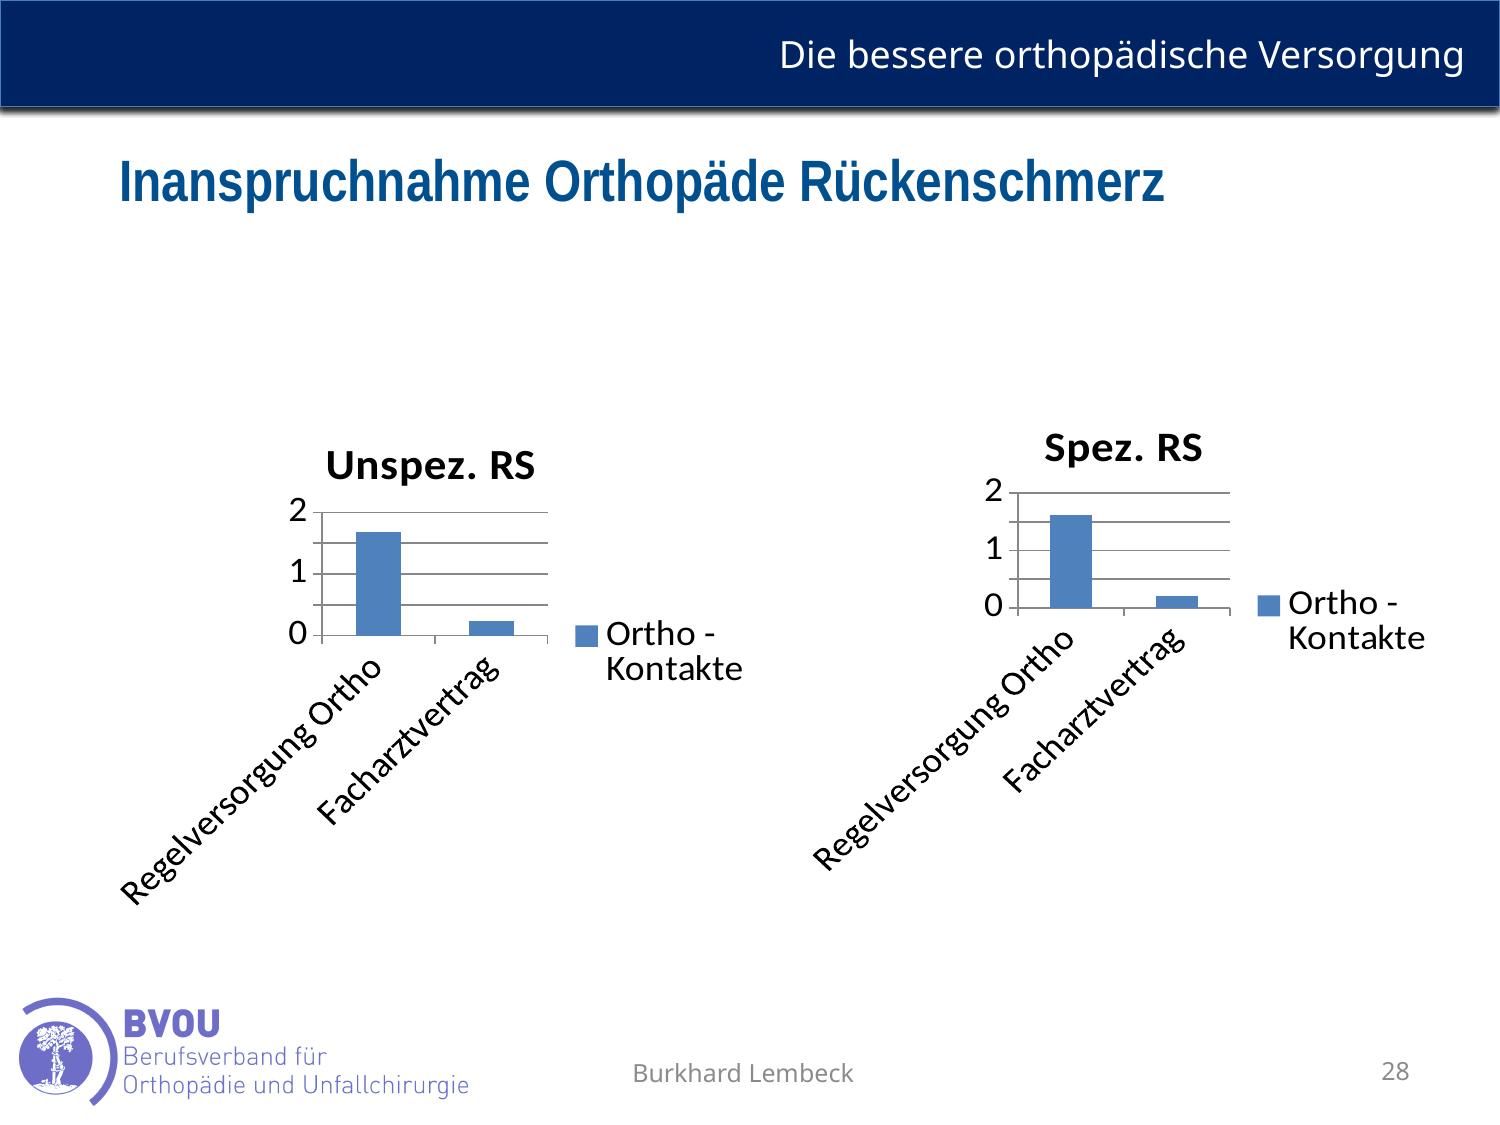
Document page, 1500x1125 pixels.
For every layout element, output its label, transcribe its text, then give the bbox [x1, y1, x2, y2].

footer Burkhard Lembeck [505, 1042, 981, 1103]
chart [104, 363, 1451, 1031]
text_box Inanspruchnahme Orthopäde Rückenschmerz [104, 136, 1465, 312]
slide_number 28 [1074, 1042, 1425, 1103]
